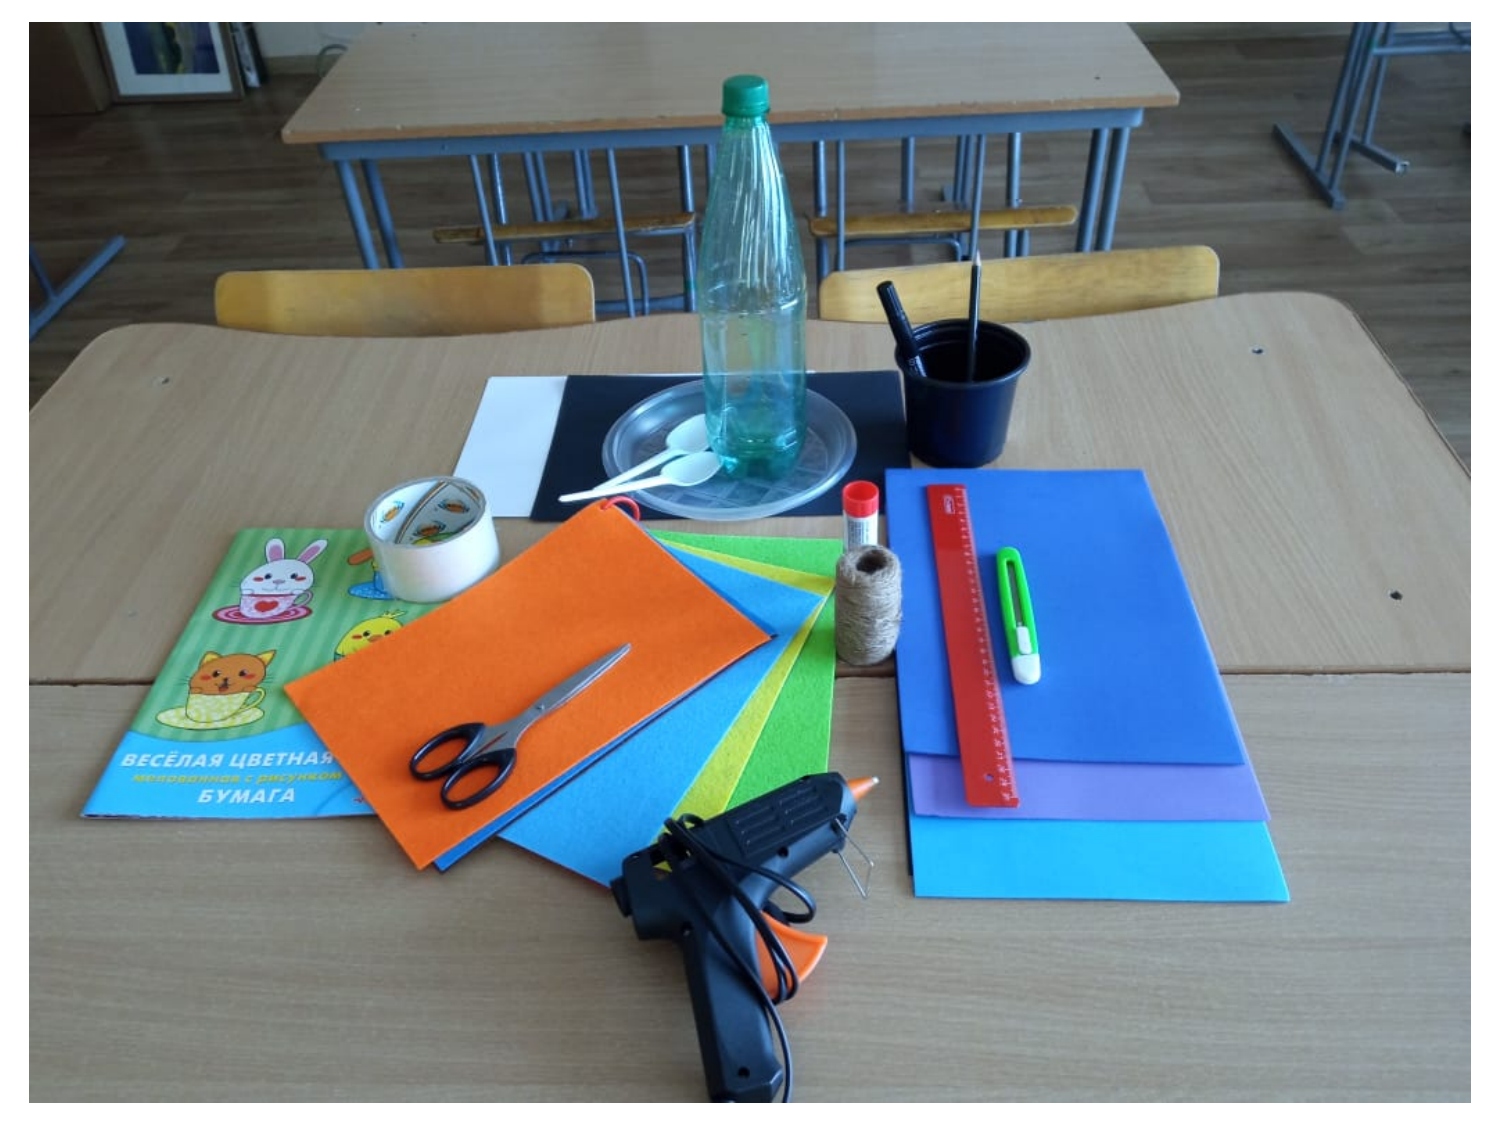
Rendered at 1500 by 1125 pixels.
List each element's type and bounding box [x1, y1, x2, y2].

list [29, 21, 1471, 1104]
